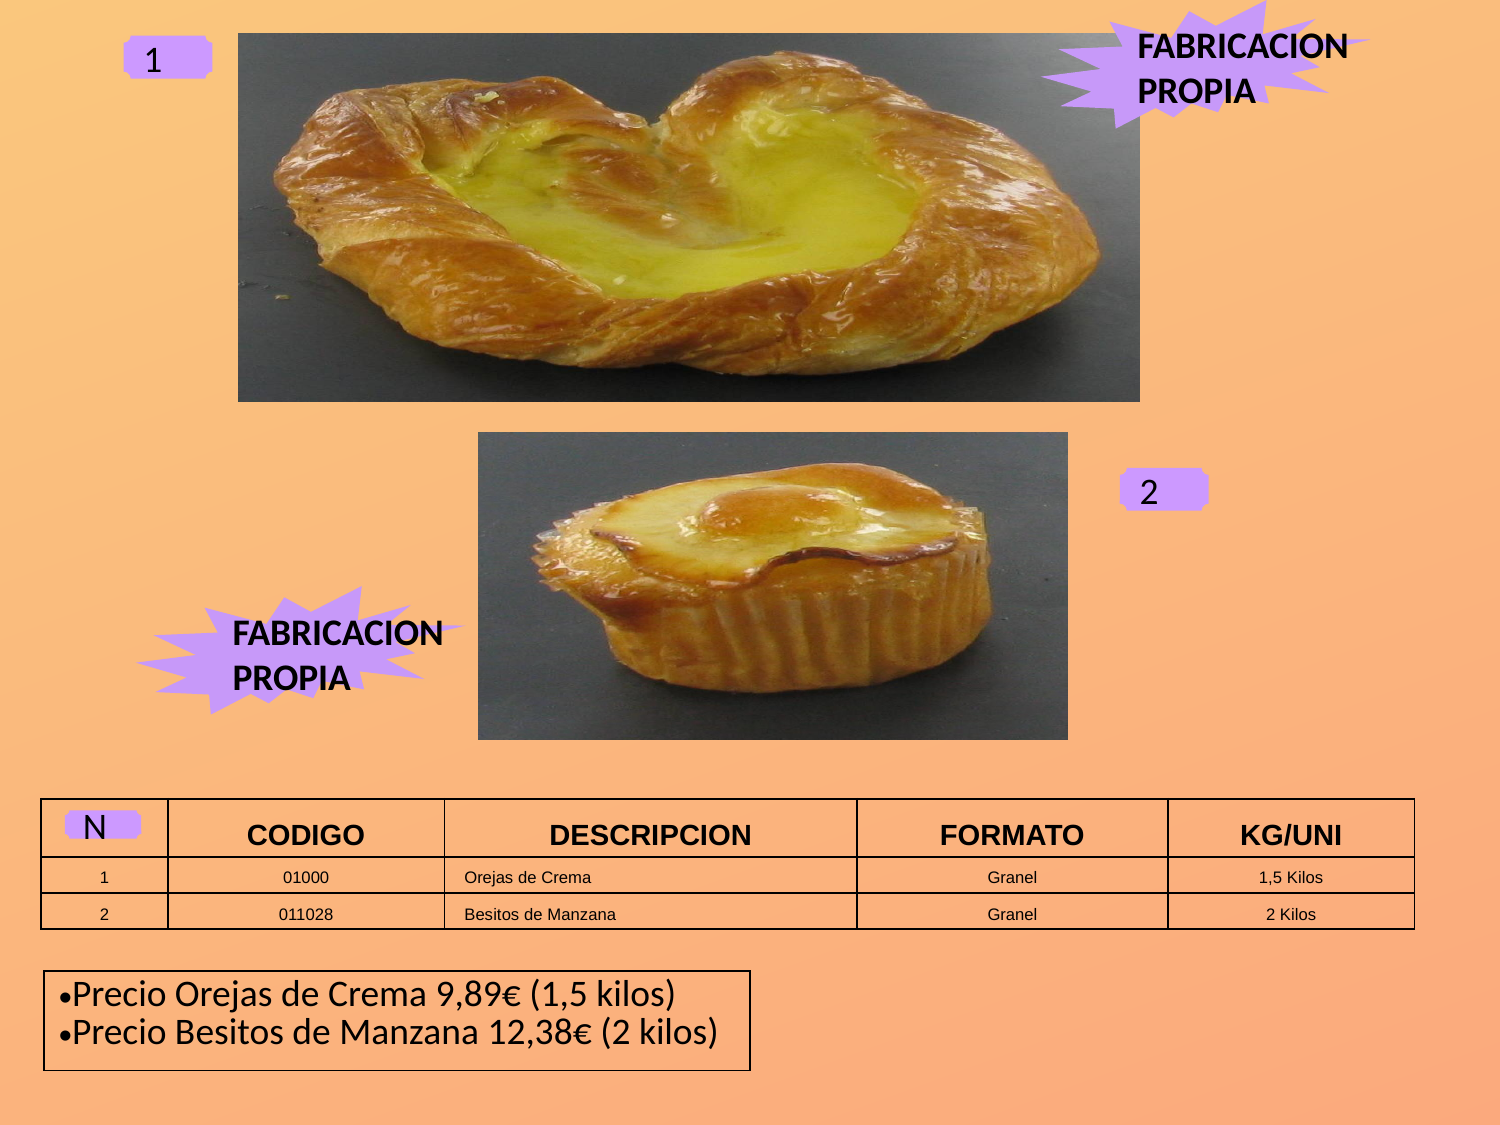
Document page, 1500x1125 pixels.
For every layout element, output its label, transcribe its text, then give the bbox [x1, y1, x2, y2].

table_header [42, 800, 167, 856]
table_header KG/UNI [1169, 800, 1414, 856]
table_cell 011028 [169, 894, 444, 928]
table_header DESCRIPCION [445, 800, 856, 856]
text_box FABRICACION PROPIA [1109, 0, 1371, 118]
text_box 2 [1119, 467, 1209, 511]
table_cell 1 [42, 858, 167, 892]
table_cell Granel [858, 858, 1167, 892]
table_cell 1,5 Kilos [1169, 858, 1414, 892]
text_box FABRICACION PROPIA [135, 586, 466, 715]
table_cell Besitos de Manzana [445, 894, 856, 928]
text_box 1 [123, 35, 213, 79]
picture [477, 432, 1068, 740]
picture [238, 33, 1140, 402]
table_cell 01000 [169, 858, 444, 892]
table_cell Granel [858, 894, 1167, 928]
table_header Precio Orejas de Crema 9,89€ (1,5 kilos) Precio Besitos de Manzana 12,38€ (2 kilos) [45, 972, 749, 1070]
table_cell Orejas de Crema [445, 858, 856, 892]
text_box N [64, 810, 142, 839]
table_header FORMATO [858, 800, 1167, 856]
table_header CODIGO [169, 800, 444, 856]
table_cell 2 [42, 894, 167, 928]
table_cell 2 Kilos [1169, 894, 1414, 928]
